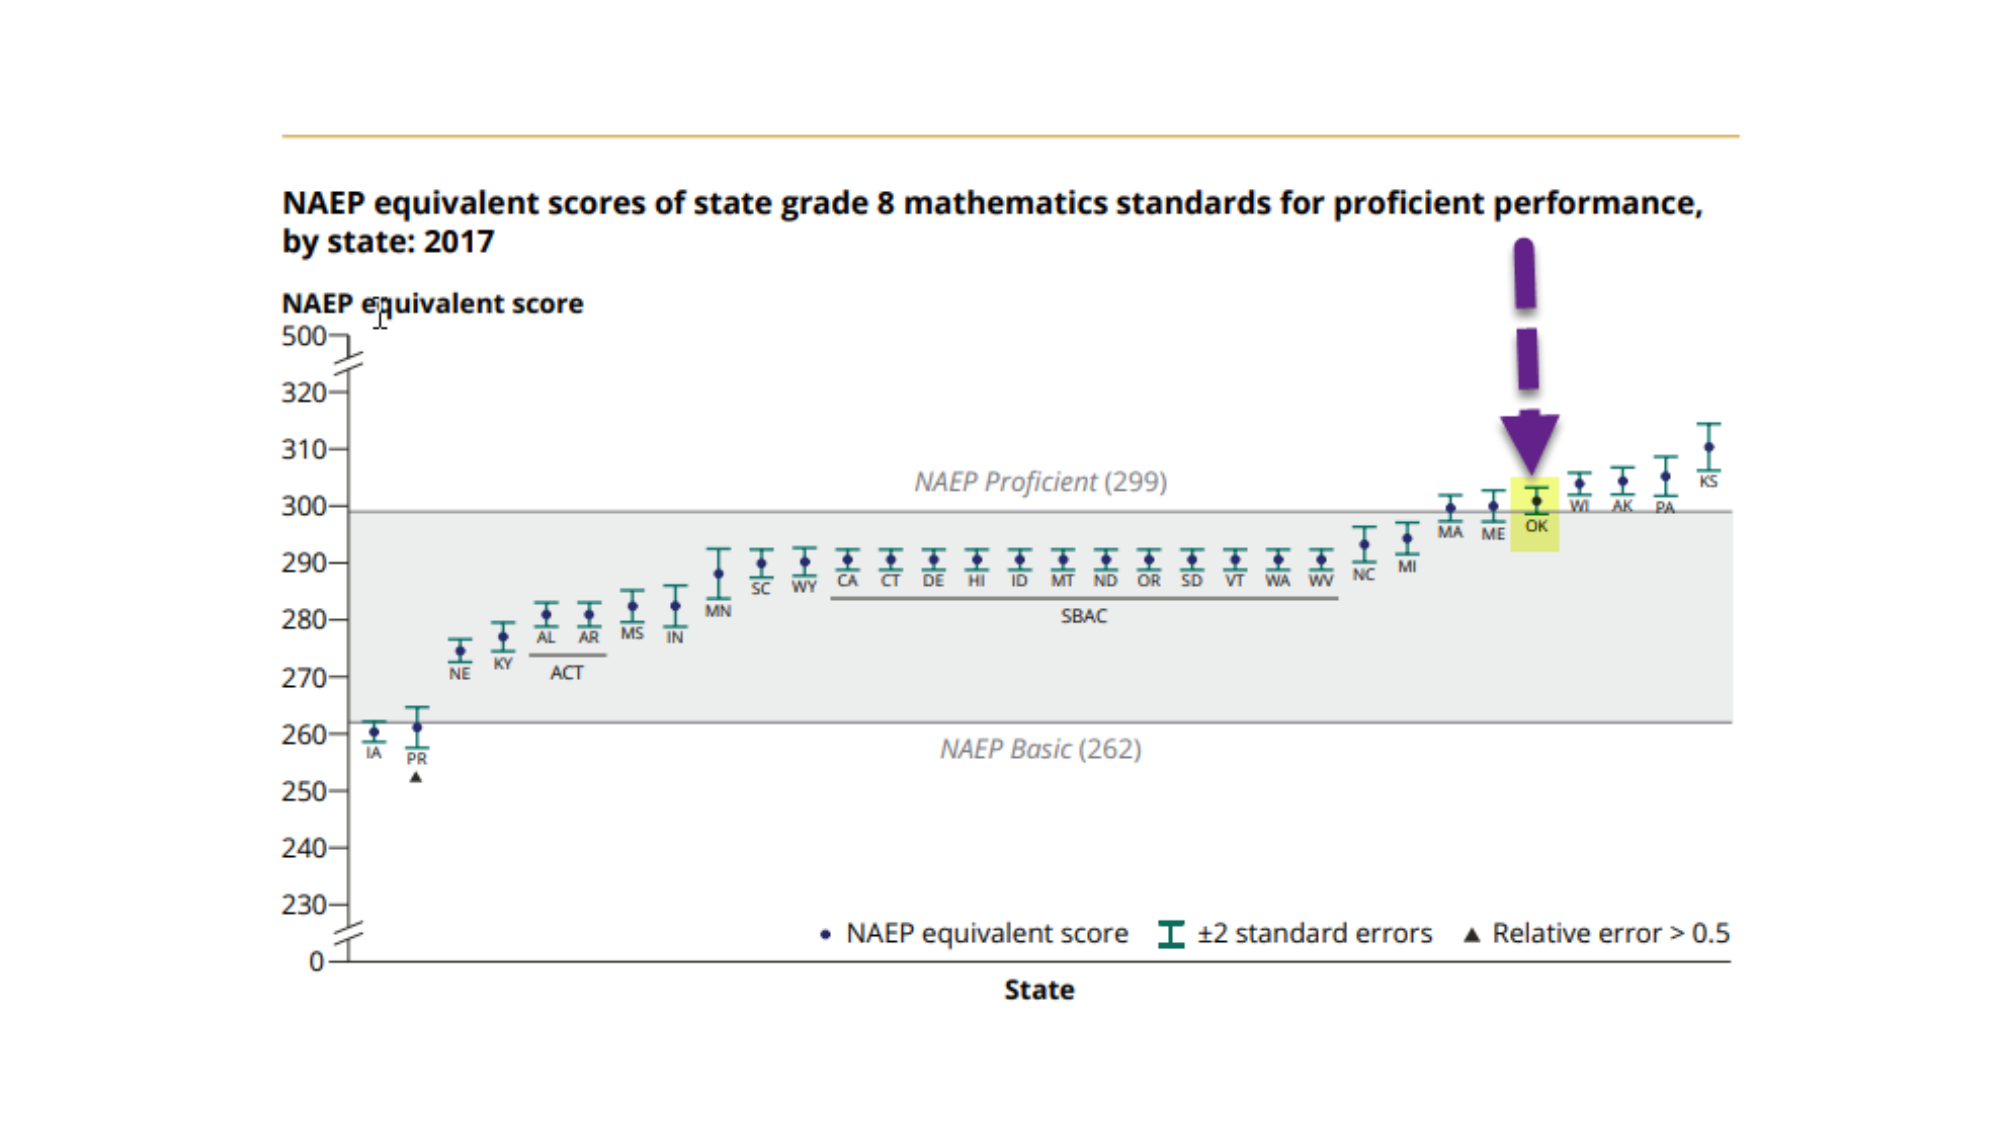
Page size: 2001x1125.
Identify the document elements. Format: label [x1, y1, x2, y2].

list [244, 105, 1756, 1020]
